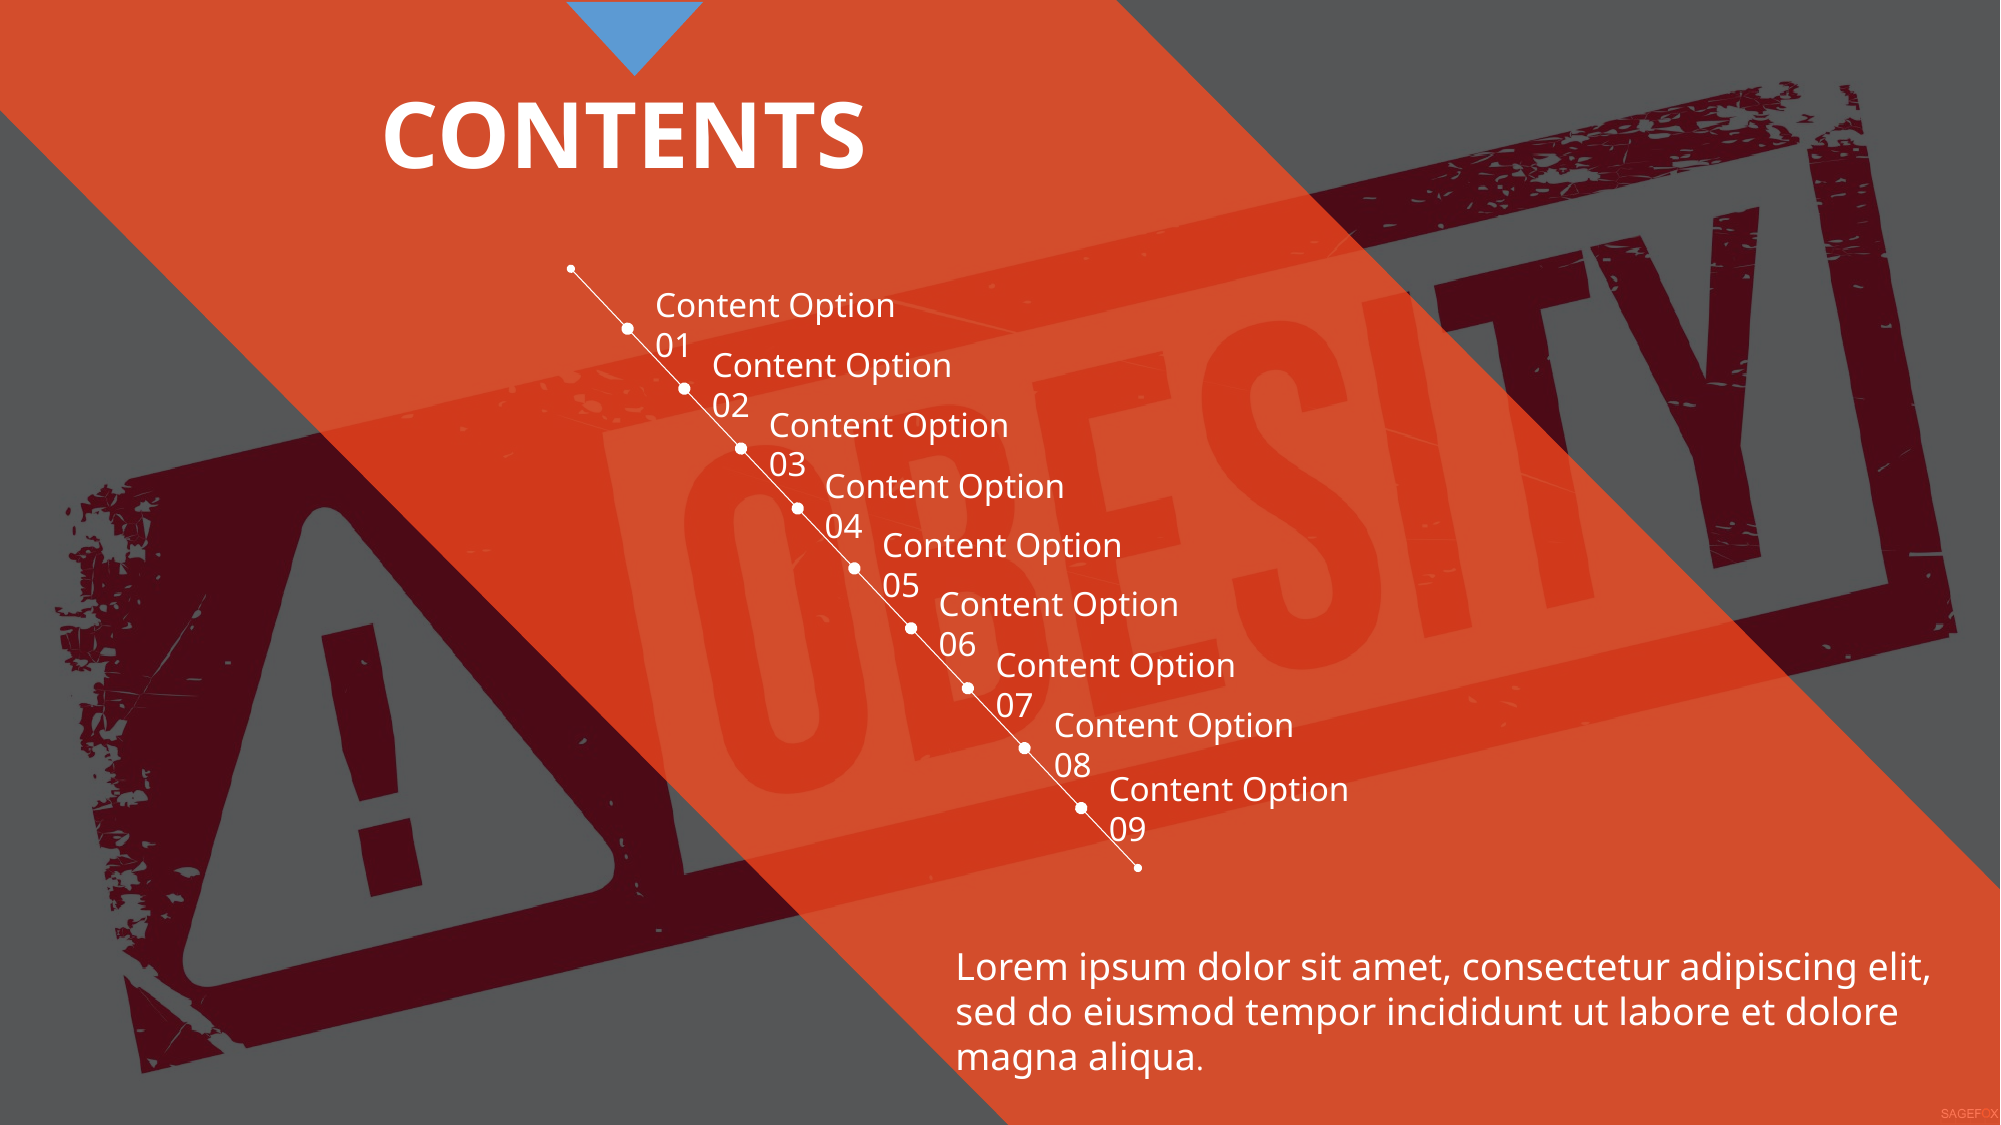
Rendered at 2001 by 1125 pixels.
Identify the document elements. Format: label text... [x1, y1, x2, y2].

text_box [563, 0, 706, 78]
text_box Content Option 05 [867, 517, 1168, 612]
text_box Content Option 07 [980, 636, 1281, 732]
text_box CONTENTS [324, 69, 924, 194]
text_box Content Option 02 [697, 336, 998, 432]
text_box Content Option 09 [1093, 761, 1394, 856]
text_box Content Option 03 [753, 396, 1054, 491]
text_box Content Option 04 [809, 458, 1110, 553]
text_box [967, 1085, 2000, 1125]
text_box Content Option 08 [1038, 696, 1339, 792]
text_box [0, 0, 2000, 1058]
text_box Lorem ipsum dolor sit amet, consectetur adipiscing elit, sed do eiusmod tempor incididunt ut labore et dolore magna aliqua. [940, 935, 2000, 1085]
text_box Content Option 06 [924, 576, 1224, 671]
text_box Content Option 01 [640, 277, 941, 372]
